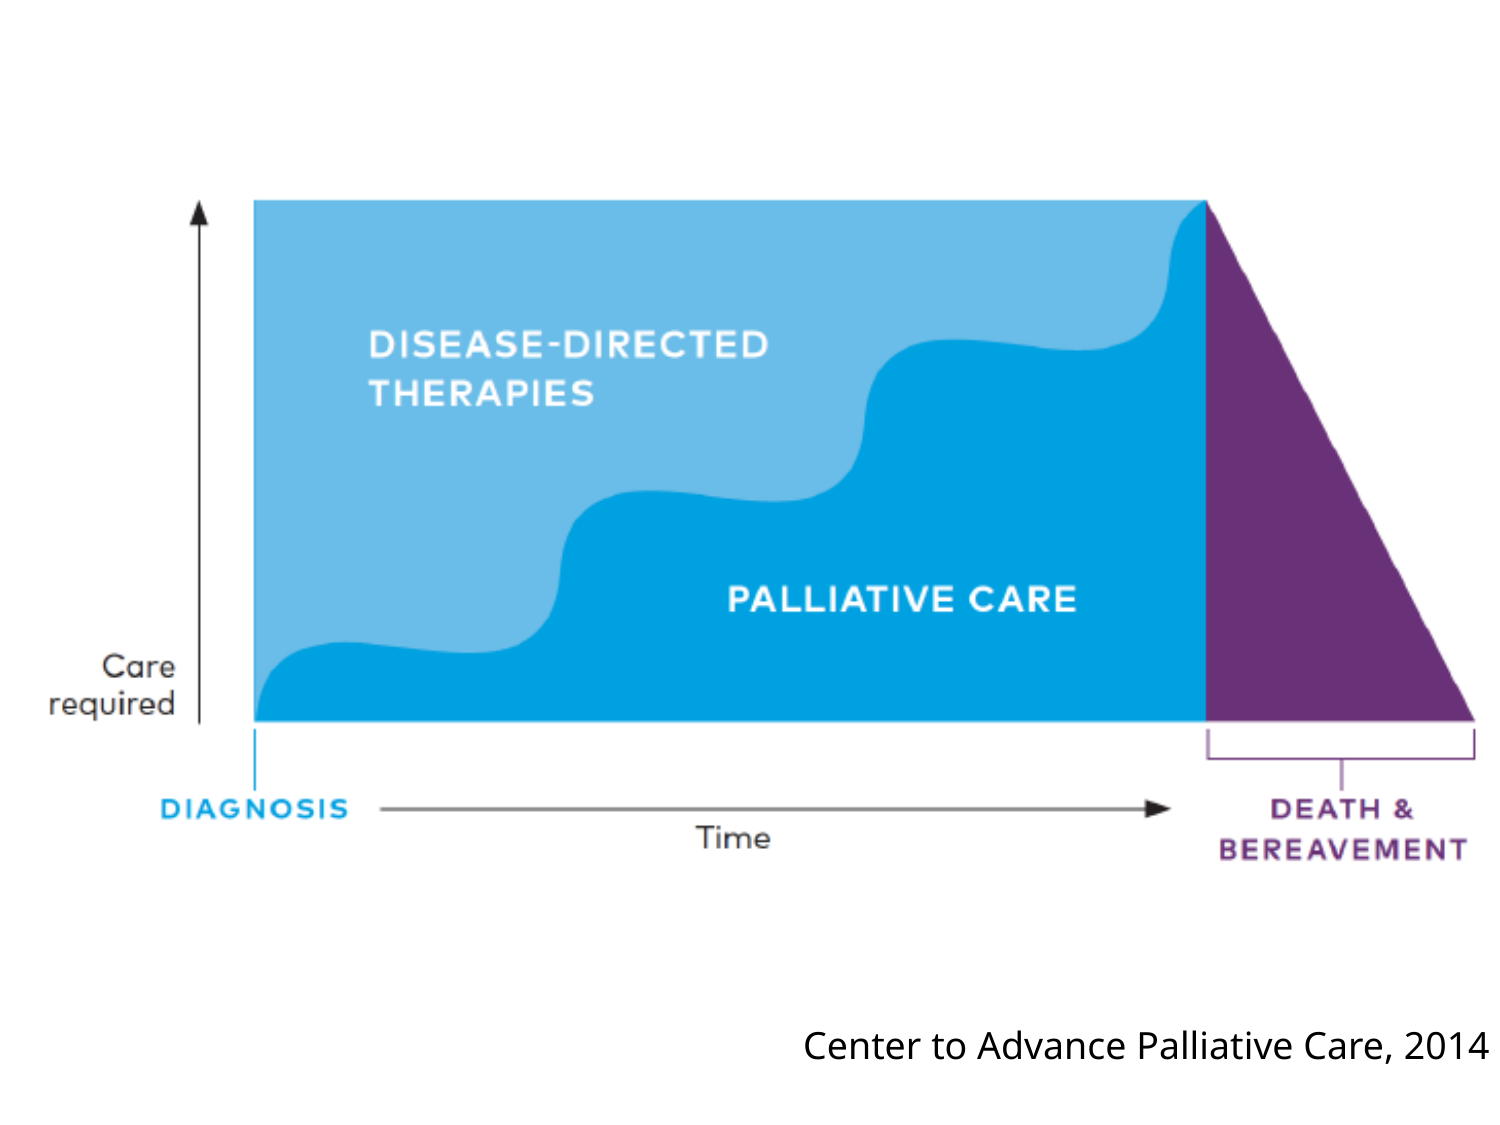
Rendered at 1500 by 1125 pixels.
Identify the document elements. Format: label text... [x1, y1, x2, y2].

text_box Center to Advance Palliative Care, 2014 [788, 1014, 1500, 1075]
picture [24, 174, 1480, 888]
